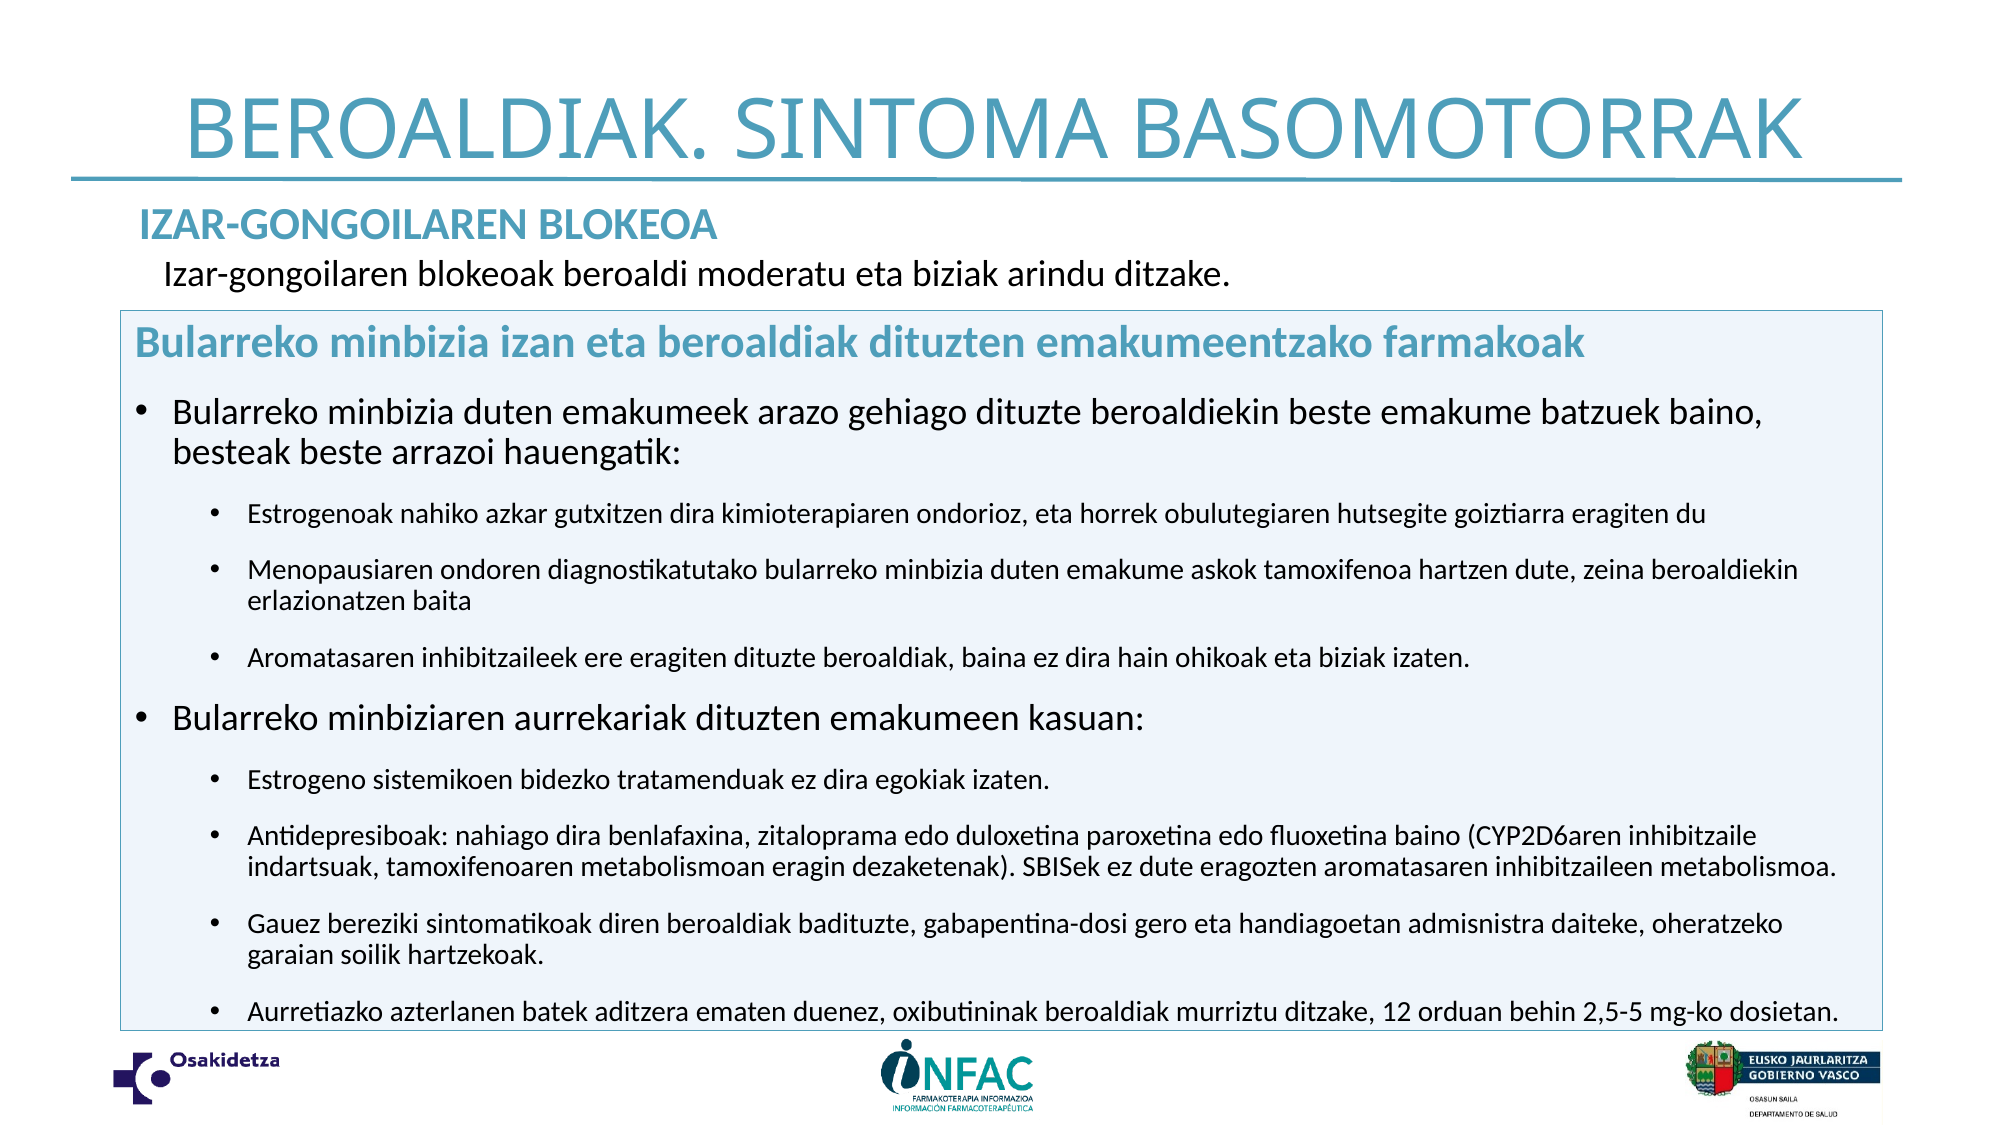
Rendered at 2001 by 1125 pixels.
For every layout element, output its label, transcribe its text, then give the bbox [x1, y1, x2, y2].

text_box BEROALDIAK. SINTOMA BASOMOTORRAK [94, 71, 1895, 178]
text_box Izar-gongoilaren blokeoak beroaldi moderatu eta biziak arindu ditzake. [148, 241, 1942, 302]
text_box BEROALDIAK. SINTOMA BASOMOTORRAK [94, 180, 1895, 192]
text_box IZAR-GONGOILAREN BLOKEOA [124, 193, 899, 261]
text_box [101, 1031, 1883, 1125]
text_box Bularreko minbizia izan eta beroaldiak dituzten emakumeentzako farmakoak Bularreko minbizia duten emakumeek arazo gehiago dituzte beroaldiekin beste emakume batzuek baino, besteak beste arrazoi hauengatik: Estrogenoak nahiko azkar gutxitzen dira kimioterapiaren ondorioz, eta horrek obulutegiaren hutsegite goiztiarra eragiten du Menopausiaren ondoren diagnostikatutako bularreko minbizia duten emakume askok tamoxifenoa hartzen dute, zeina beroaldiekin erlazionatzen baita Aromatasaren inhibitzaileek ere eragiten dituzte beroaldiak, baina ez dira hain ohikoak eta biziak izaten. Bularreko minbiziaren aurrekariak dituzten emakumeen kasuan: Estrogeno sistemikoen bidezko tratamenduak ez dira egokiak izaten. Antidepresiboak: nahiago dira benlafaxina, zitaloprama edo duloxetina paroxetina edo fluoxetina baino (CYP2D6aren inhibitzaile indartsuak, tamoxifenoaren metabolismoan eragin dezaketenak). SBISek ez dute eragozten aromatasaren inhibitzaileen metabolismoa. Gauez bereziki sintomatikoak diren beroaldiak badituzte, gabapentina-dosi gero eta handiagoetan admisnistra daiteke, oheratzeko garaian soilik hartzekoak. Aurretiazko azterlanen batek aditzera ematen duenez, oxibutininak beroaldiak murriztu ditzake, 12 orduan behin 2,5-5 mg-ko dosietan. [120, 310, 1883, 1031]
